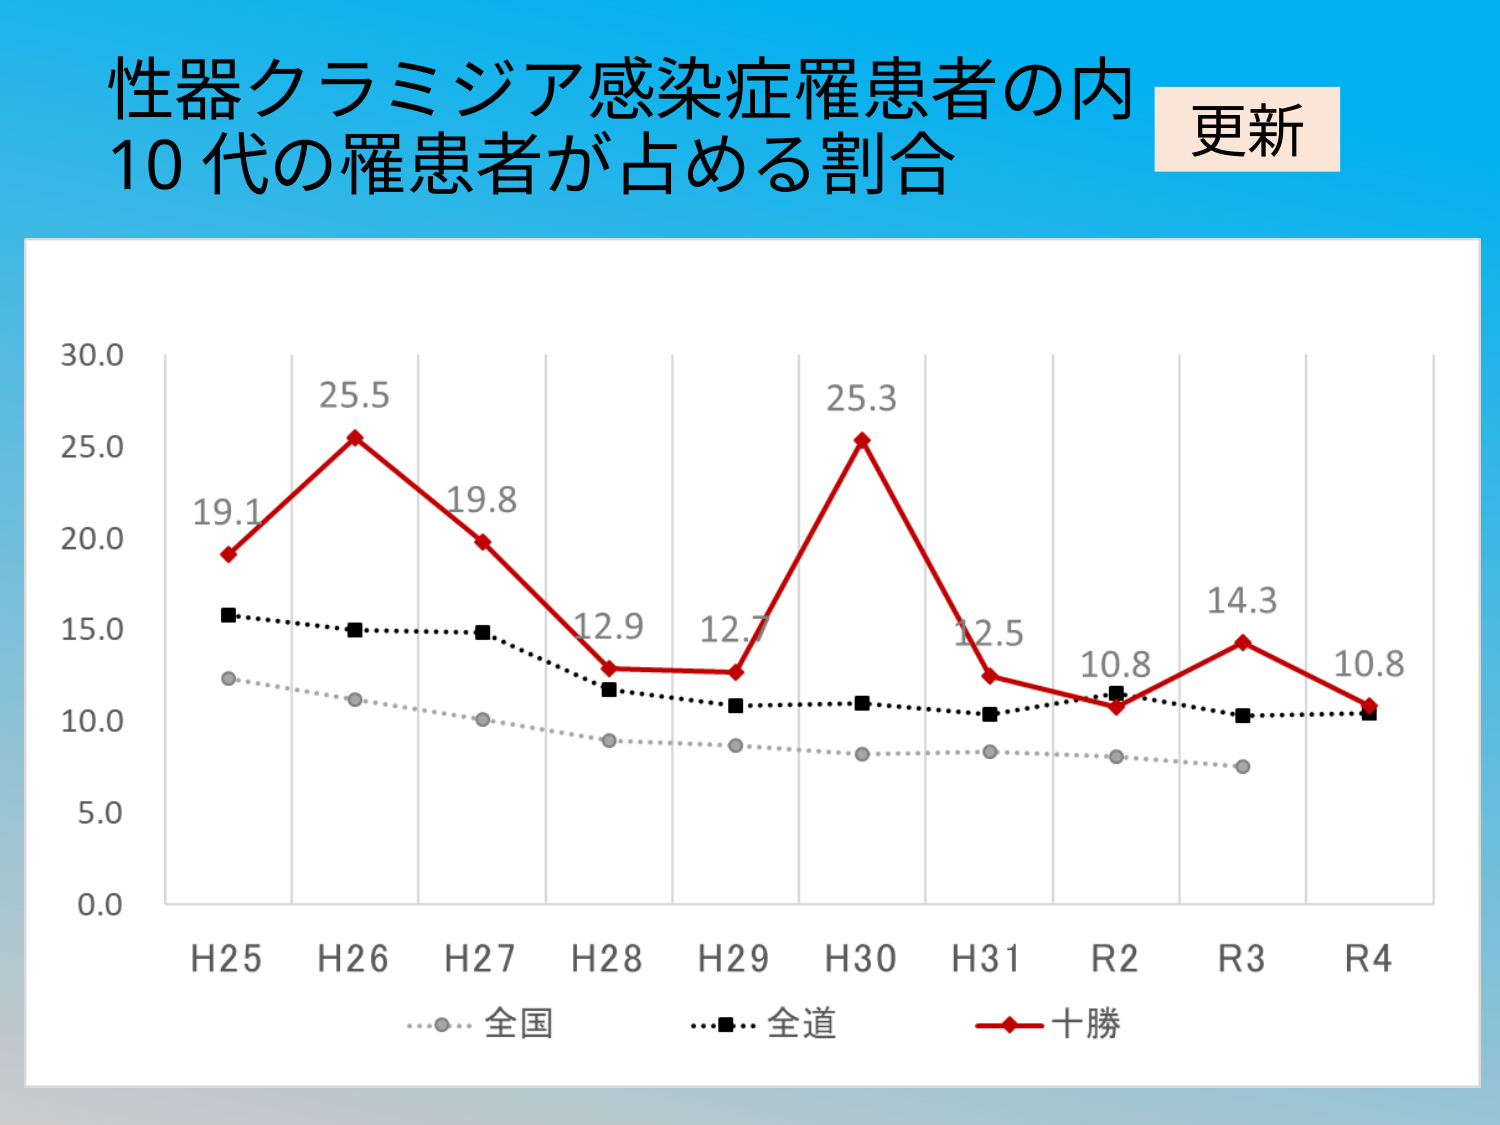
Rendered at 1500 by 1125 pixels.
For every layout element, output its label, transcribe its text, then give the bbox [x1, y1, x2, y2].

title 性器クラミジア感染症罹患者の内 10代の罹患者が占める割合 [91, 21, 1385, 238]
picture [24, 238, 1481, 1088]
text_box 更新 [1154, 86, 1341, 172]
